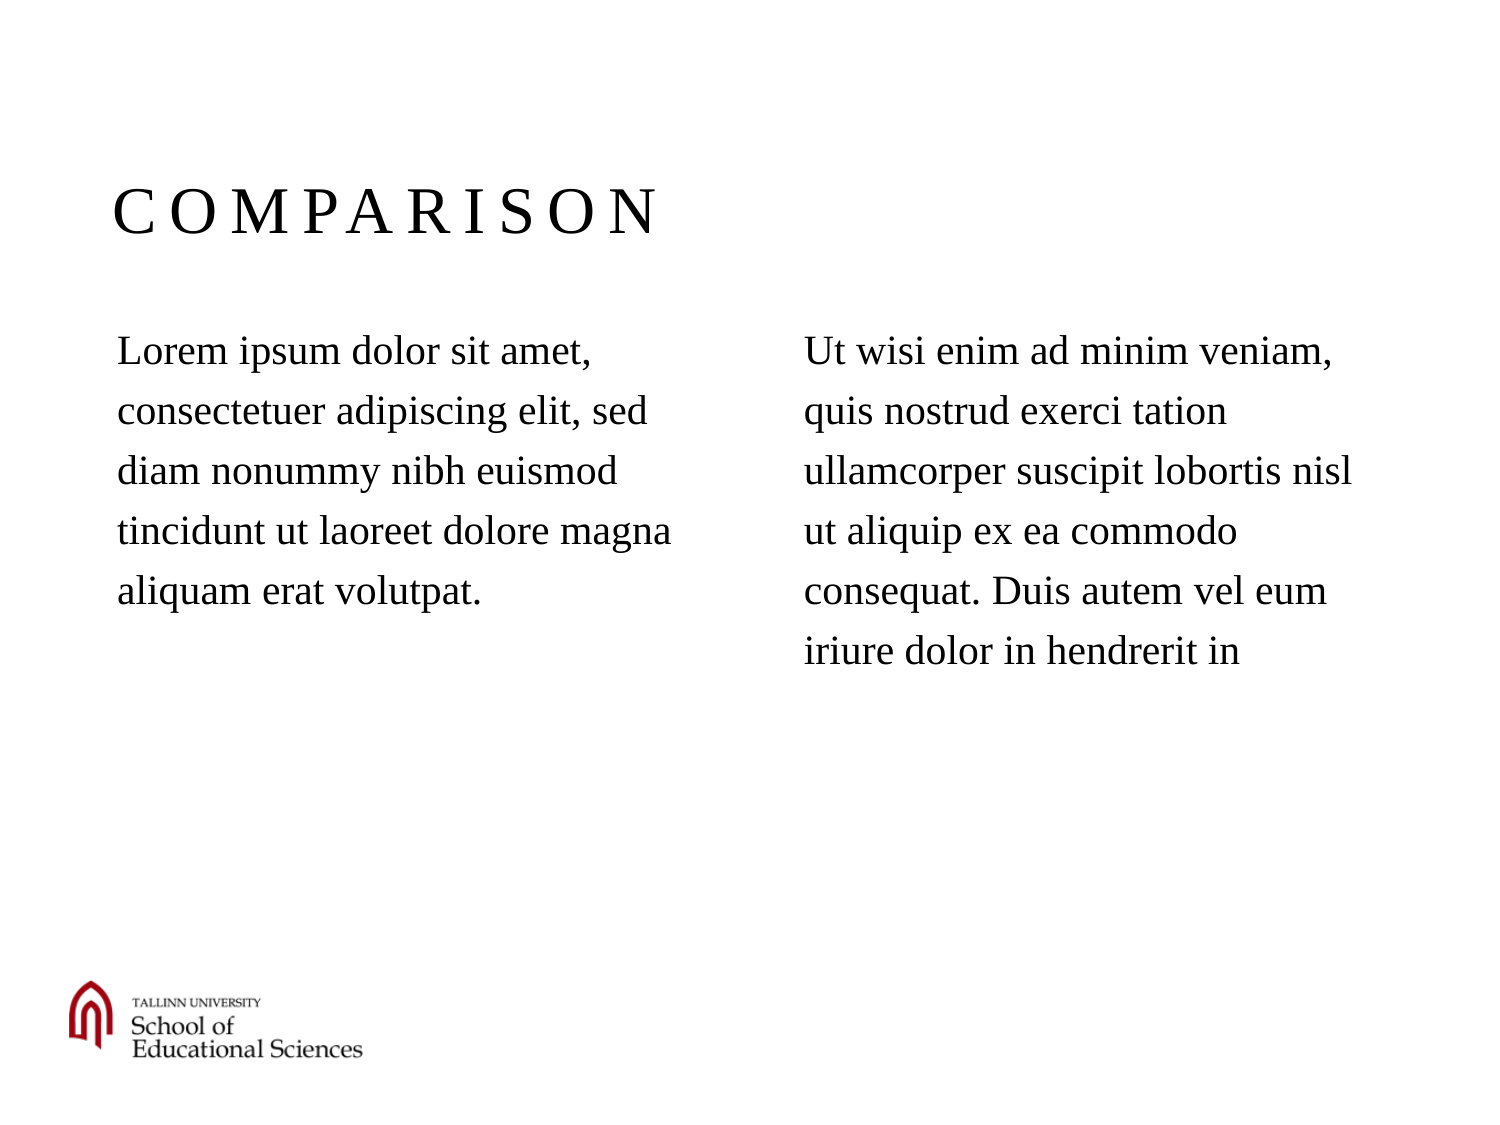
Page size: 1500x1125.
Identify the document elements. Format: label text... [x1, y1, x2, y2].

picture [69, 980, 364, 1065]
list Lorem ipsum dolor sit amet, consectetuer adipiscing elit, sed diam nonummy nibh euismod tincidunt ut laoreet dolore magna aliquam erat volutpat. [102, 304, 713, 947]
title comparison [97, 51, 1405, 255]
list Ut wisi enim ad minim veniam, quis nostrud exerci tation ullamcorper suscipit lobortis nisl ut aliquip ex ea commodo consequat. Duis autem vel eum iriure dolor in hendrerit in [789, 304, 1400, 947]
